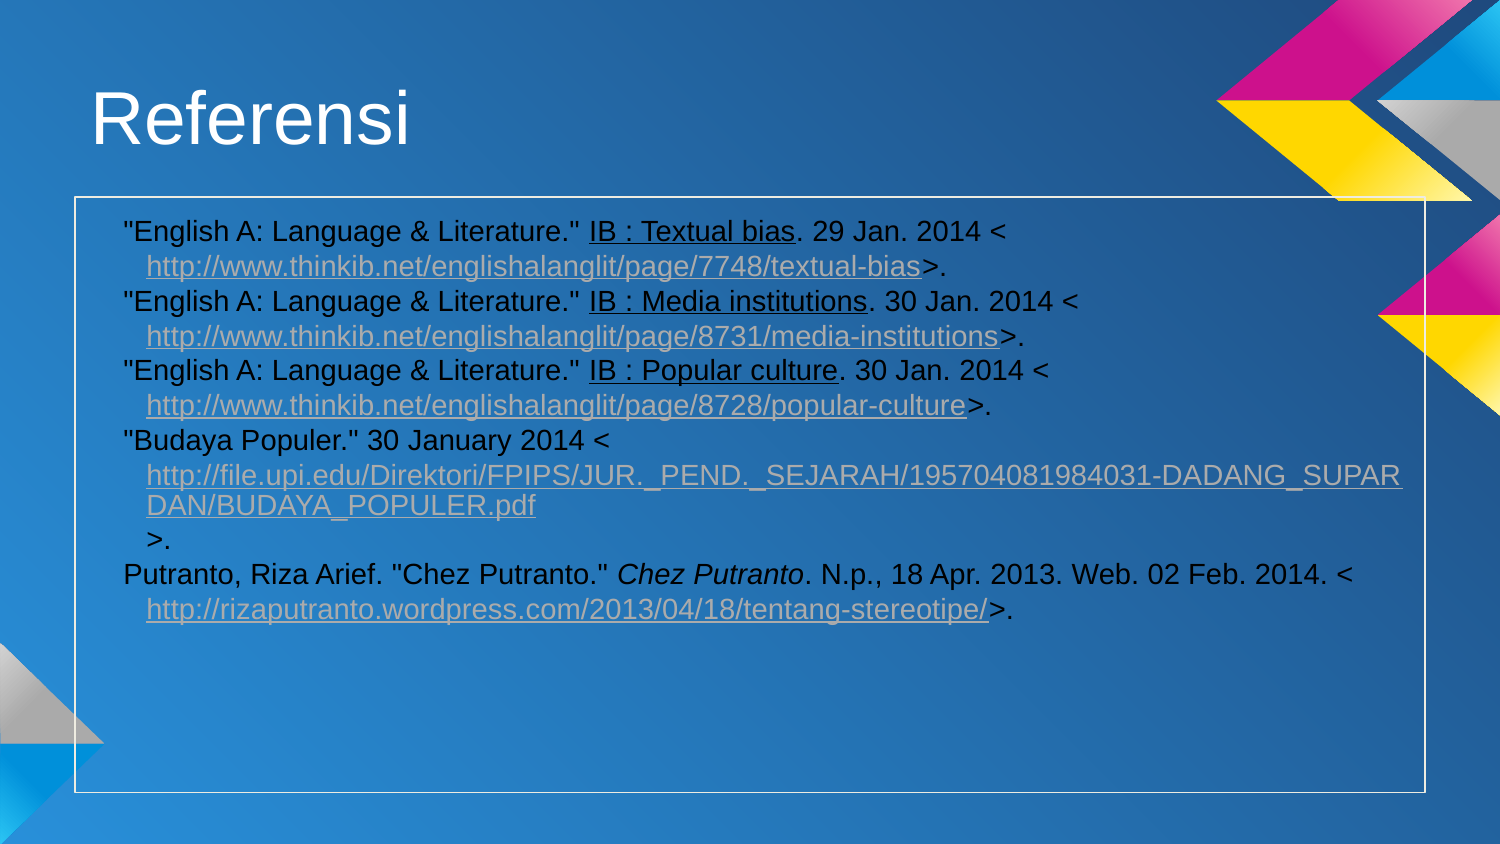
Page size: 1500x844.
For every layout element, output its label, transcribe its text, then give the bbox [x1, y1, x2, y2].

list "English A: Language & Literature." IB : Textual bias. 29 Jan. 2014 <http://www.thinkib.net/englishalanglit/page/7748/textual-bias>. "English A: Language & Literature." IB : Media institutions. 30 Jan. 2014 <http://www.thinkib.net/englishalanglit/page/8731/media-institutions>. "English A: Language & Literature." IB : Popular culture. 30 Jan. 2014 <http://www.thinkib.net/englishalanglit/page/8728/popular-culture>. "Budaya Populer." 30 January 2014 <http://file.upi.edu/Direktori/FPIPS/JUR._PEND._SEJARAH/195704081984031-DADANG_SUPARDAN/BUDAYA_POPULER.pdf>. Putranto, Riza Arief. "Chez Putranto." Chez Putranto. N.p., 18 Apr. 2013. Web. 02 Feb. 2014. <http://rizaputranto.wordpress.com/2013/04/18/tentang-stereotipe/>. [75, 196, 1425, 793]
title Referensi [75, 33, 1204, 175]
